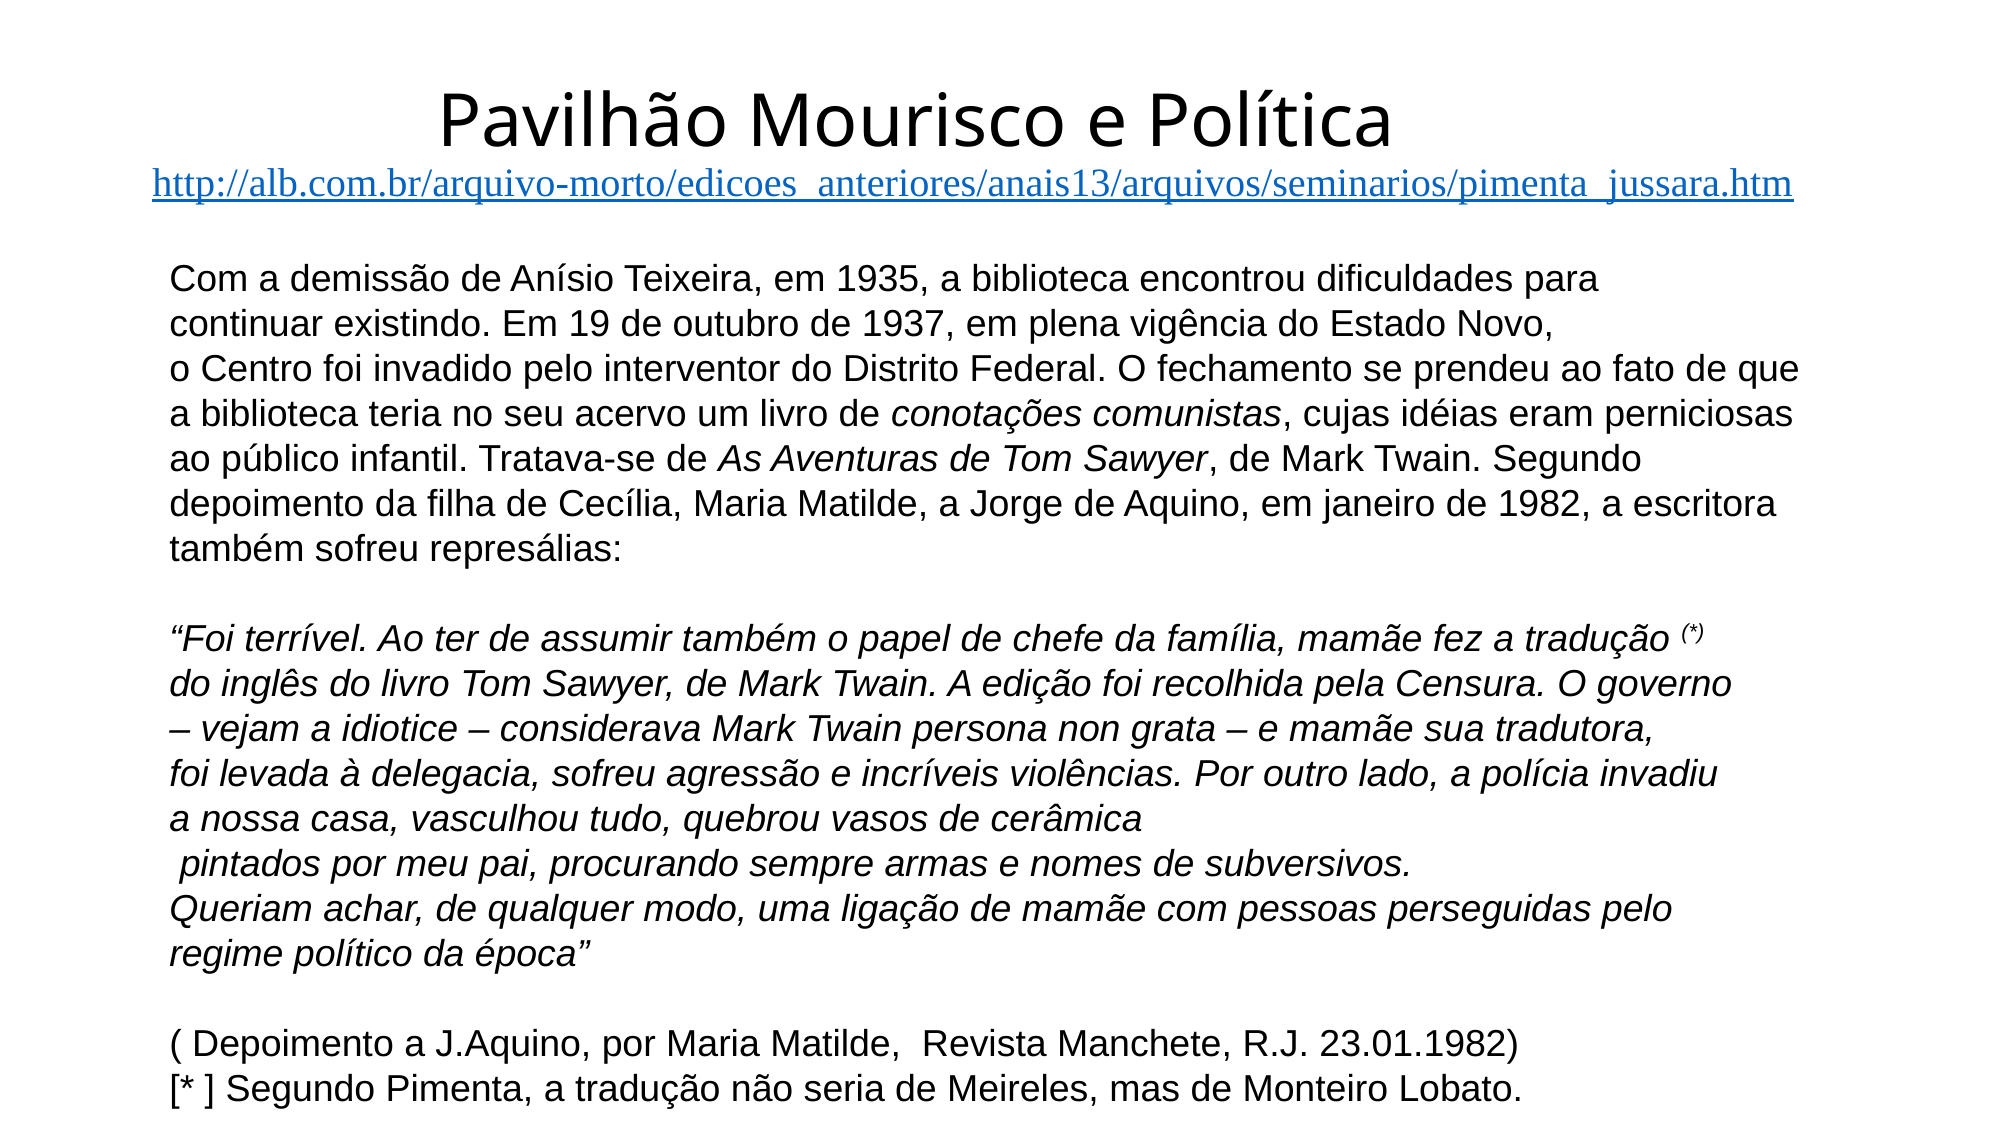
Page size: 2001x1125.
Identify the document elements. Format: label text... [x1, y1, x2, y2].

title Pavilhão Mourisco e Política http://alb.com.br/arquivo-morto/edicoes_anteriores/anais13/arquivos/seminarios/pimenta_jussara.htm [137, 59, 1863, 278]
list Com a demissão de Anísio Teixeira, em 1935, a biblioteca encontrou dificuldades para continuar existindo. Em 19 de outubro de 1937, em plena vigência do Estado Novo, o Centro foi invadido pelo interventor do Distrito Federal. O fechamento se prendeu ao fato de que a biblioteca teria no seu acervo um livro de conotações comunistas, cujas idéias eram perniciosas ao público infantil. Tratava-se de As Aventuras de Tom Sawyer, de Mark Twain. Segundo depoimento da filha de Cecília, Maria Matilde, a Jorge de Aquino, em janeiro de 1982, a escritora também sofreu represálias: “Foi terrível. Ao ter de assumir também o papel de chefe da família, mamãe fez a tradução (*) do inglês do livro Tom Sawyer, de Mark Twain. A edição foi recolhida pela Censura. O governo – vejam a idiotice – considerava Mark Twain persona non grata – e mamãe sua tradutora, foi levada à delegacia, sofreu agressão e incríveis violências. Por outro lado, a polícia invadiu a nossa casa, vasculhou tudo, quebrou vasos de cerâmica pintados por meu pai, procurando sempre armas e nomes de subversivos. Queriam achar, de qualquer modo, uma ligação de mamãe com pessoas perseguidas pelo regime político da época” ( Depoimento a J.Aquino, por Maria Matilde, Revista Manchete, R.J. 23.01.1982) [* ] Segundo Pimenta, a tradução não seria de Meireles, mas de Monteiro Lobato. [154, 245, 1841, 1116]
